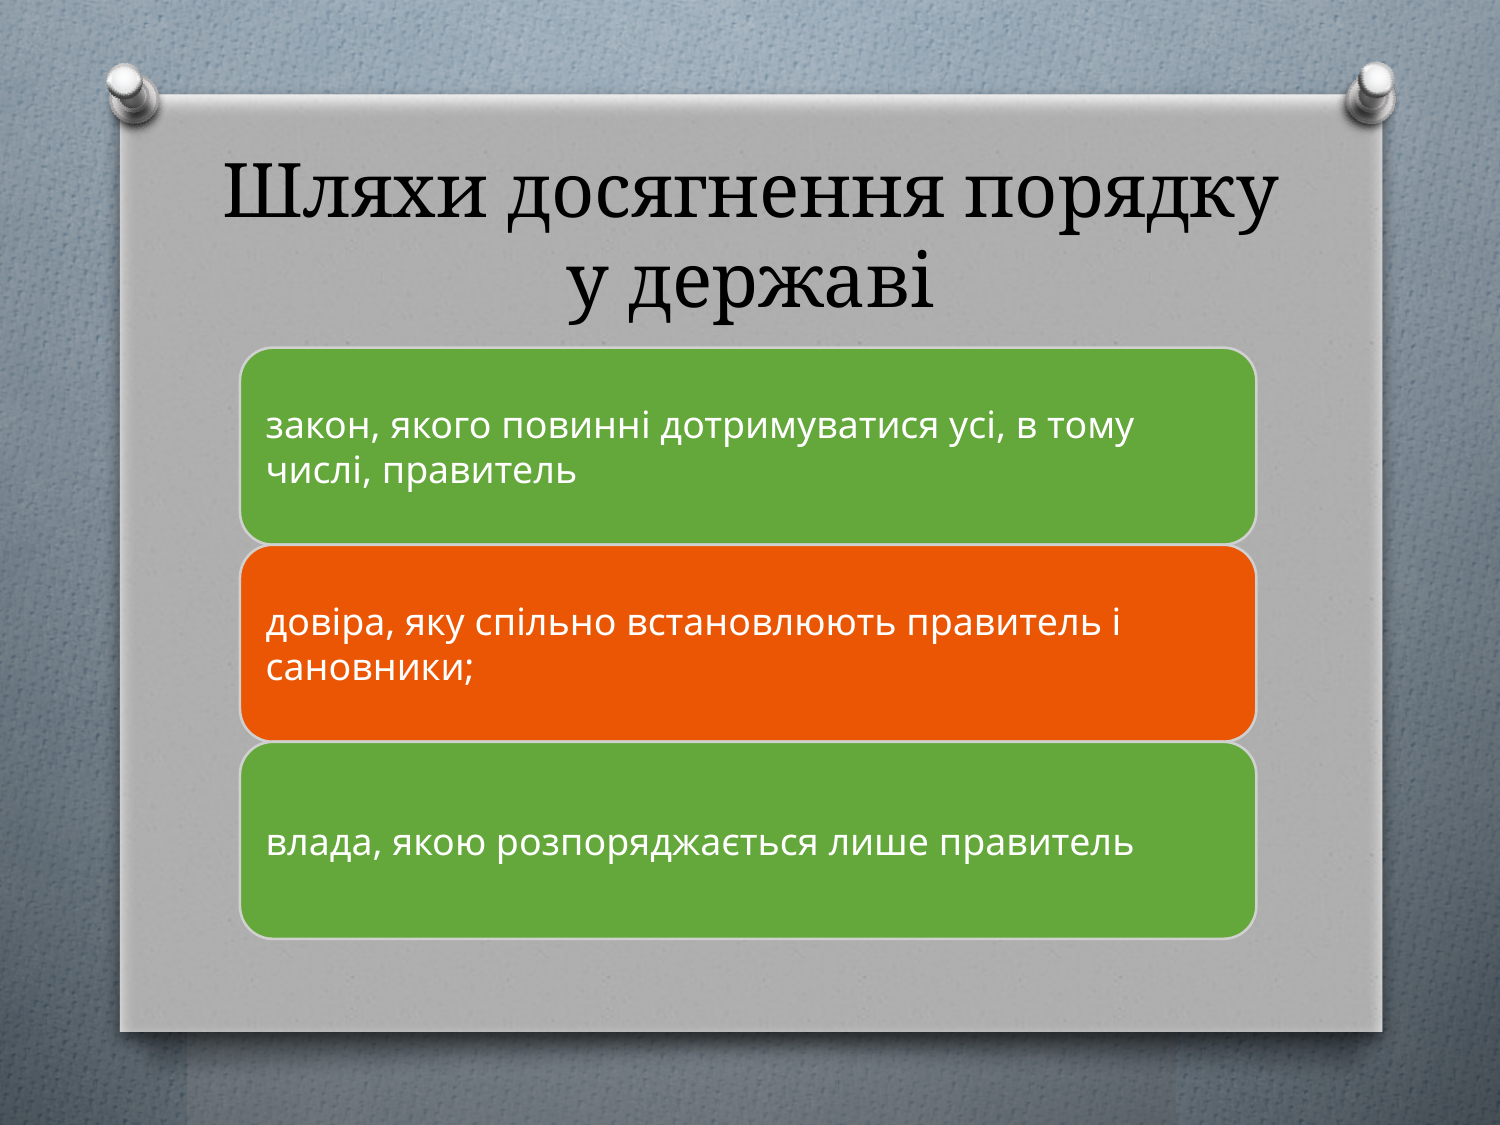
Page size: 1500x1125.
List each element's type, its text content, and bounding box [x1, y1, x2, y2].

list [239, 347, 1257, 940]
picture [1317, 35, 1439, 156]
title Шляхи досягнення порядку у державі [179, 134, 1323, 332]
picture [75, 29, 198, 153]
